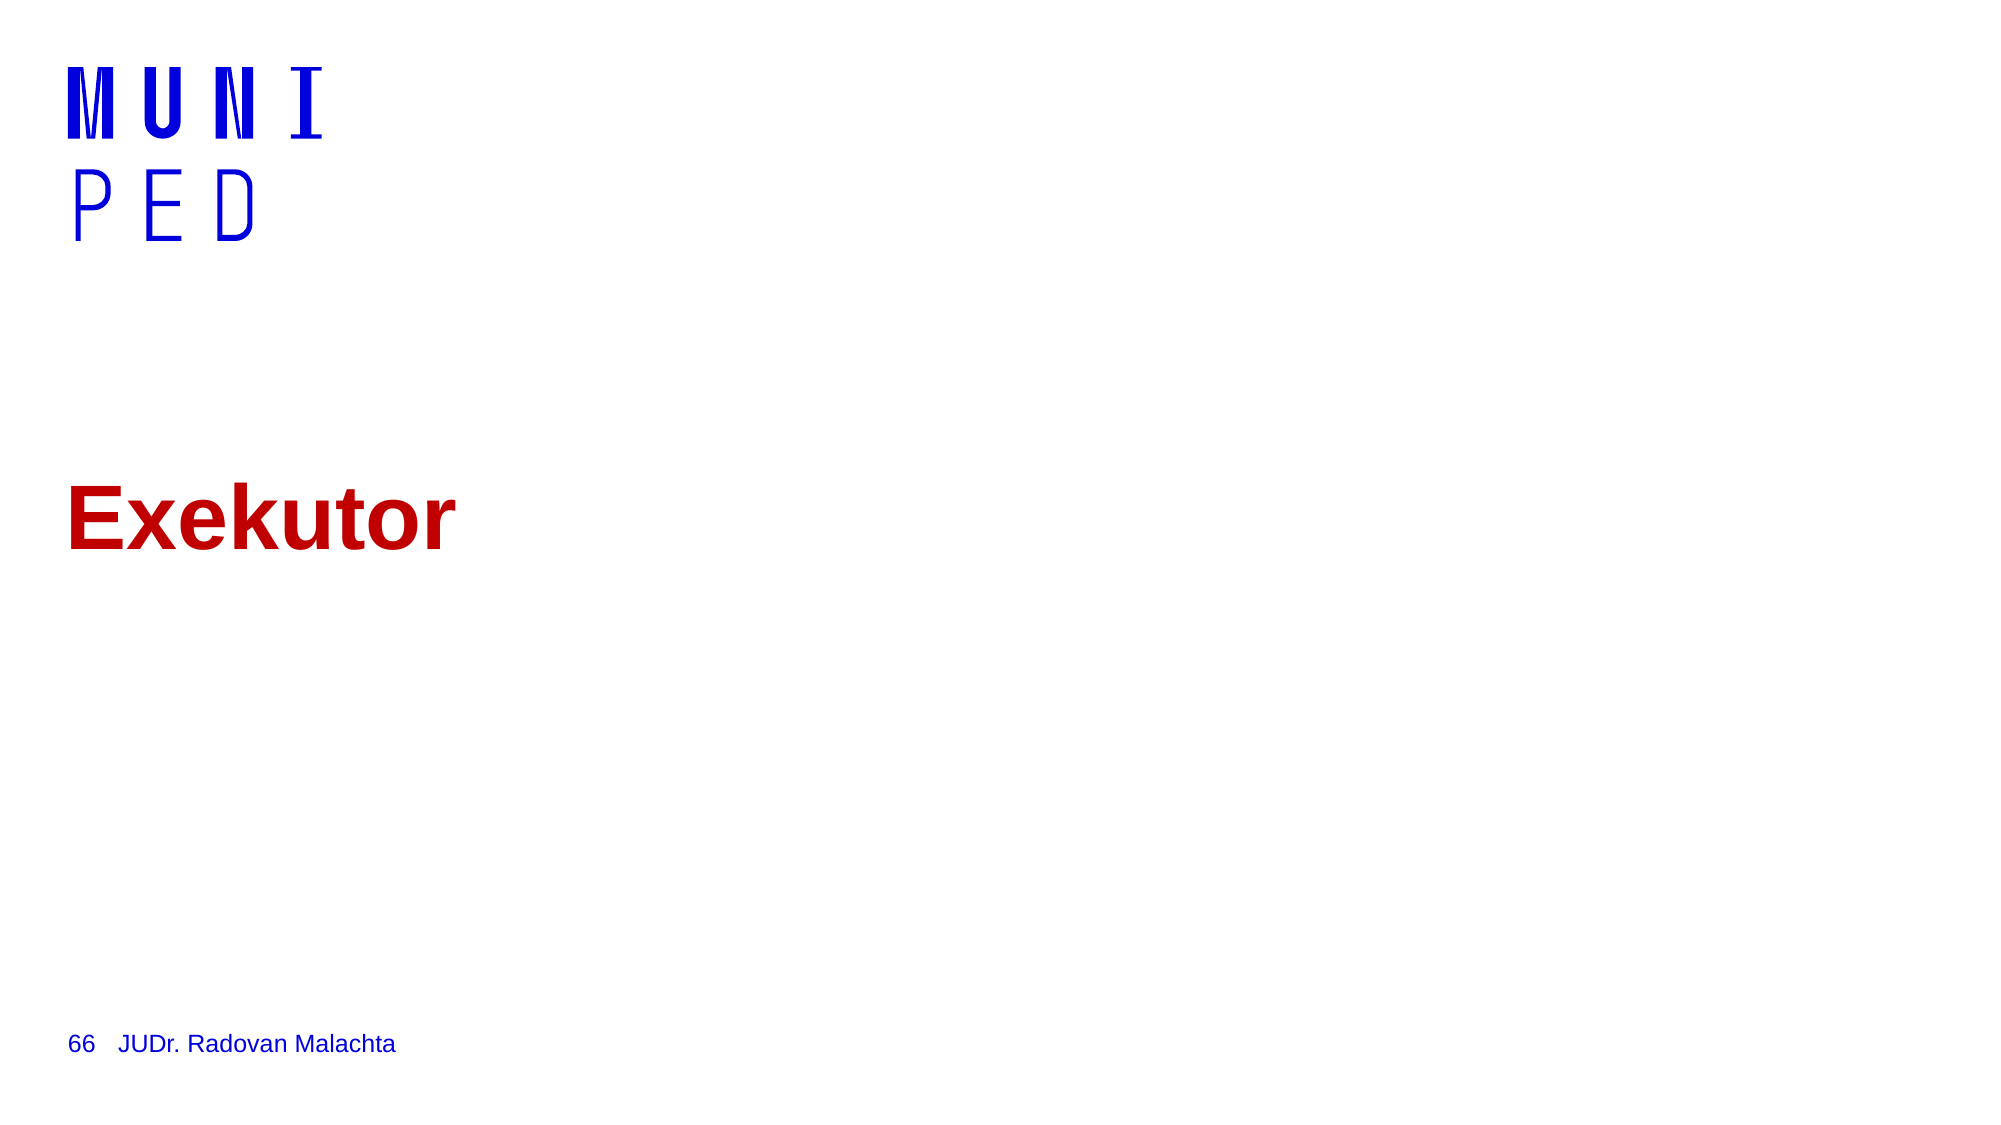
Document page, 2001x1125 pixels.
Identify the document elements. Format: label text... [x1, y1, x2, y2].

title Exekutor [65, 475, 1930, 668]
footer JUDr. Radovan Malachta [118, 1021, 1418, 1063]
slide_number 66 [67, 1021, 110, 1063]
